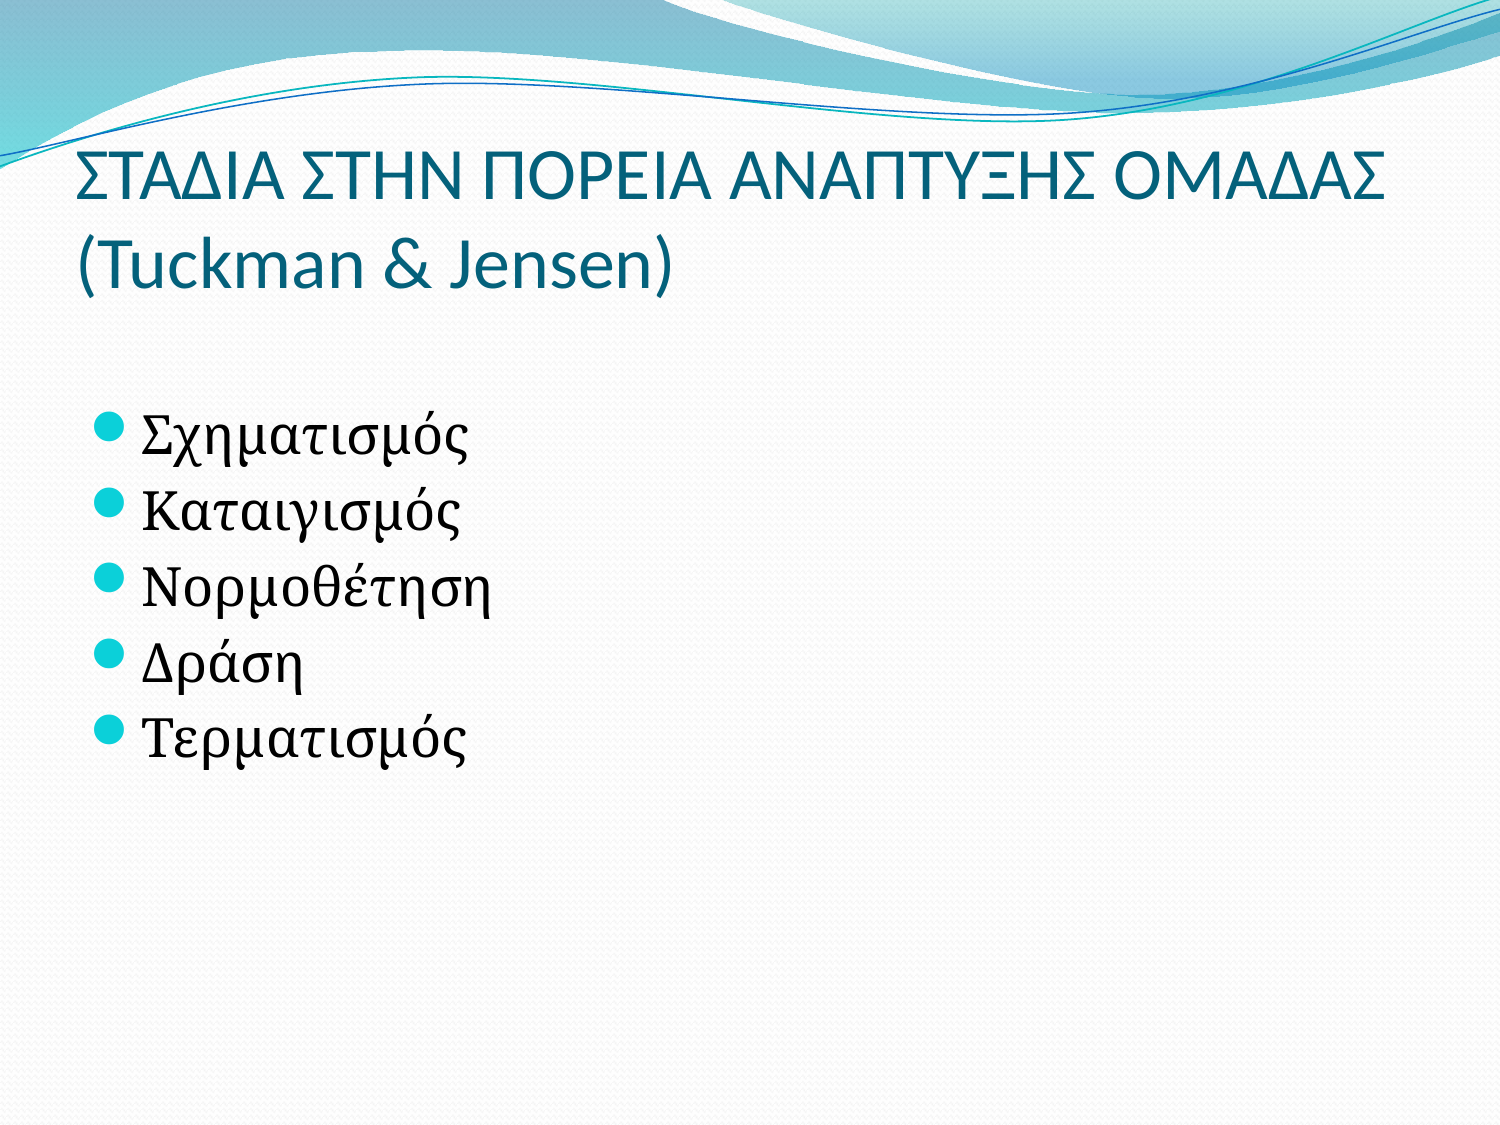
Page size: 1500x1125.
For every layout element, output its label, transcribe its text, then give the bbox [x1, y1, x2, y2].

title ΣΤΑΔΙΑ ΣΤΗΝ ΠΟΡΕΙΑ ΑΝΑΠΤΥΞΗΣ ΟΜΑΔΑΣ (Tuckman & Jensen) [75, 115, 1425, 303]
list Σχηματισμός Καταιγισμός Νορμοθέτηση Δράση Τερματισμός [75, 317, 1425, 1038]
